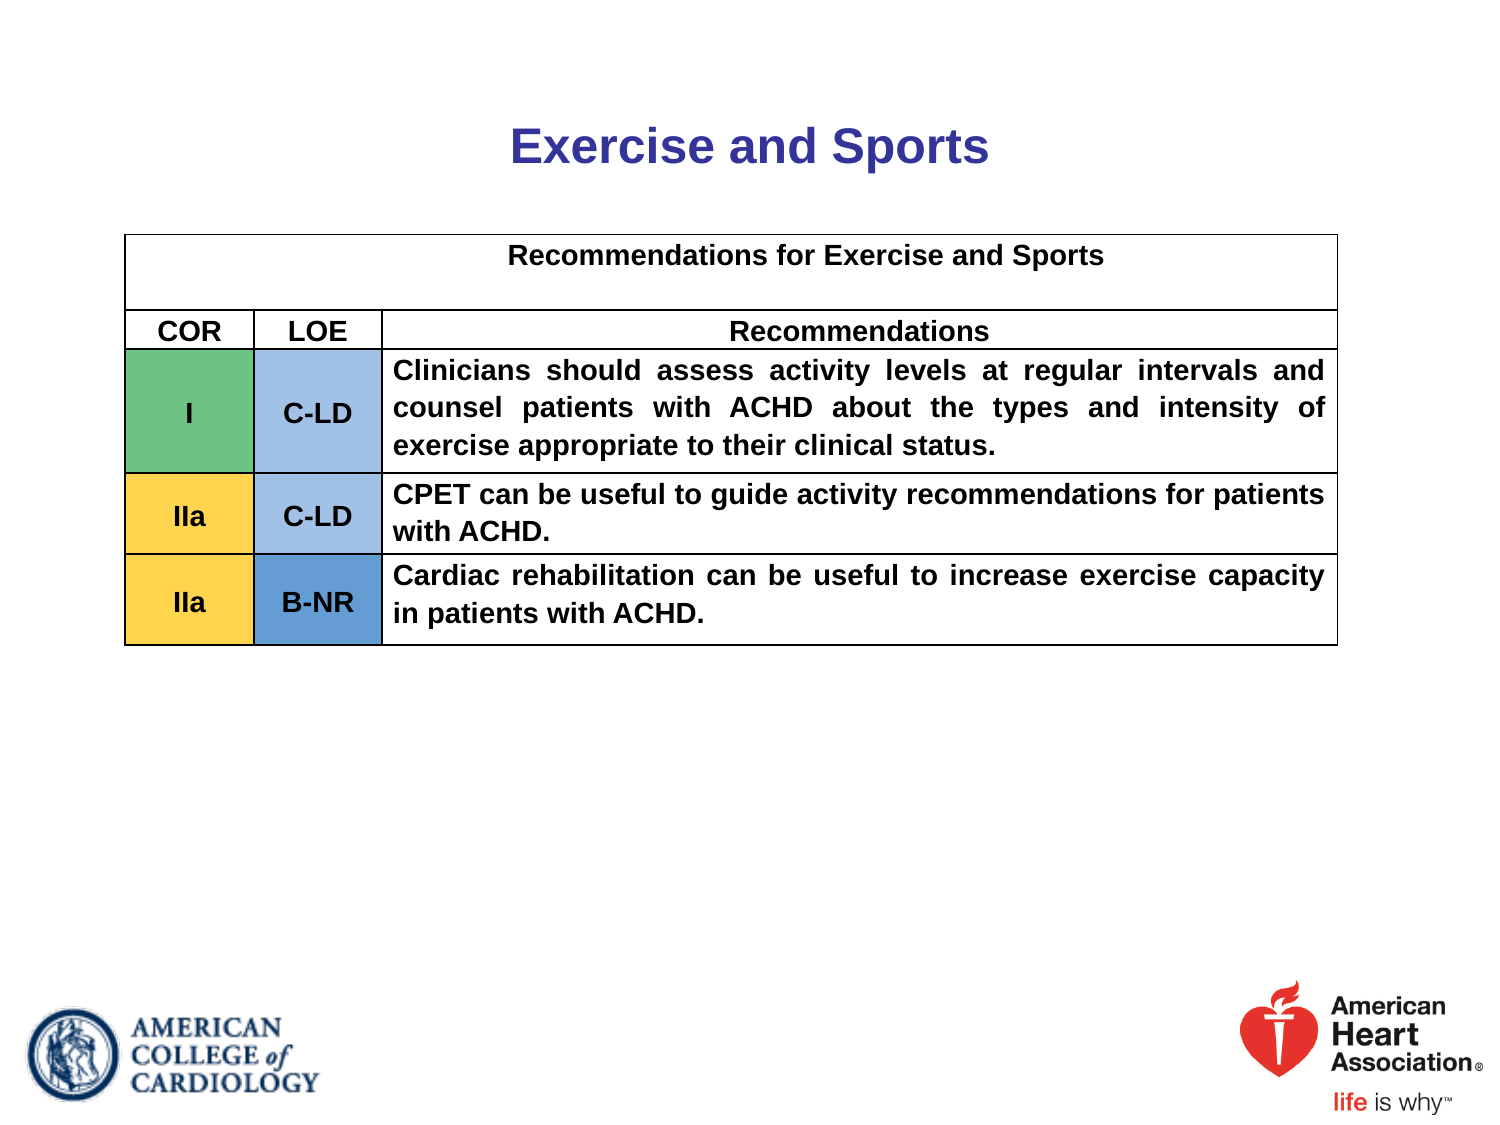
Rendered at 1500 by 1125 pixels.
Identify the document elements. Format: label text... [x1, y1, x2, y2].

table_cell Cardiac rehabilitation can be useful to increase exercise capacity in patients with ACHD. [383, 555, 1337, 644]
table_cell Clinicians should assess activity levels at regular intervals and counsel patients with ACHD about the types and intensity of exercise appropriate to their clinical status. [383, 350, 1337, 472]
table_cell I [126, 350, 253, 472]
table_cell B-NR [255, 555, 381, 644]
table_cell IIa [126, 474, 253, 553]
picture [24, 1005, 323, 1104]
table_cell CPET can be useful to guide activity recommendations for patients with ACHD. [383, 474, 1337, 553]
table_cell LOE [255, 311, 381, 348]
picture [1240, 980, 1483, 1115]
table_cell IIa [126, 555, 253, 644]
table_cell COR [126, 311, 253, 348]
table_cell C-LD [255, 350, 381, 472]
table_cell C-LD [255, 474, 381, 553]
table_cell Recommendations [383, 311, 1337, 348]
table_header Recommendations for Exercise and Sports [126, 235, 1337, 309]
title Exercise and Sports [75, 50, 1425, 238]
